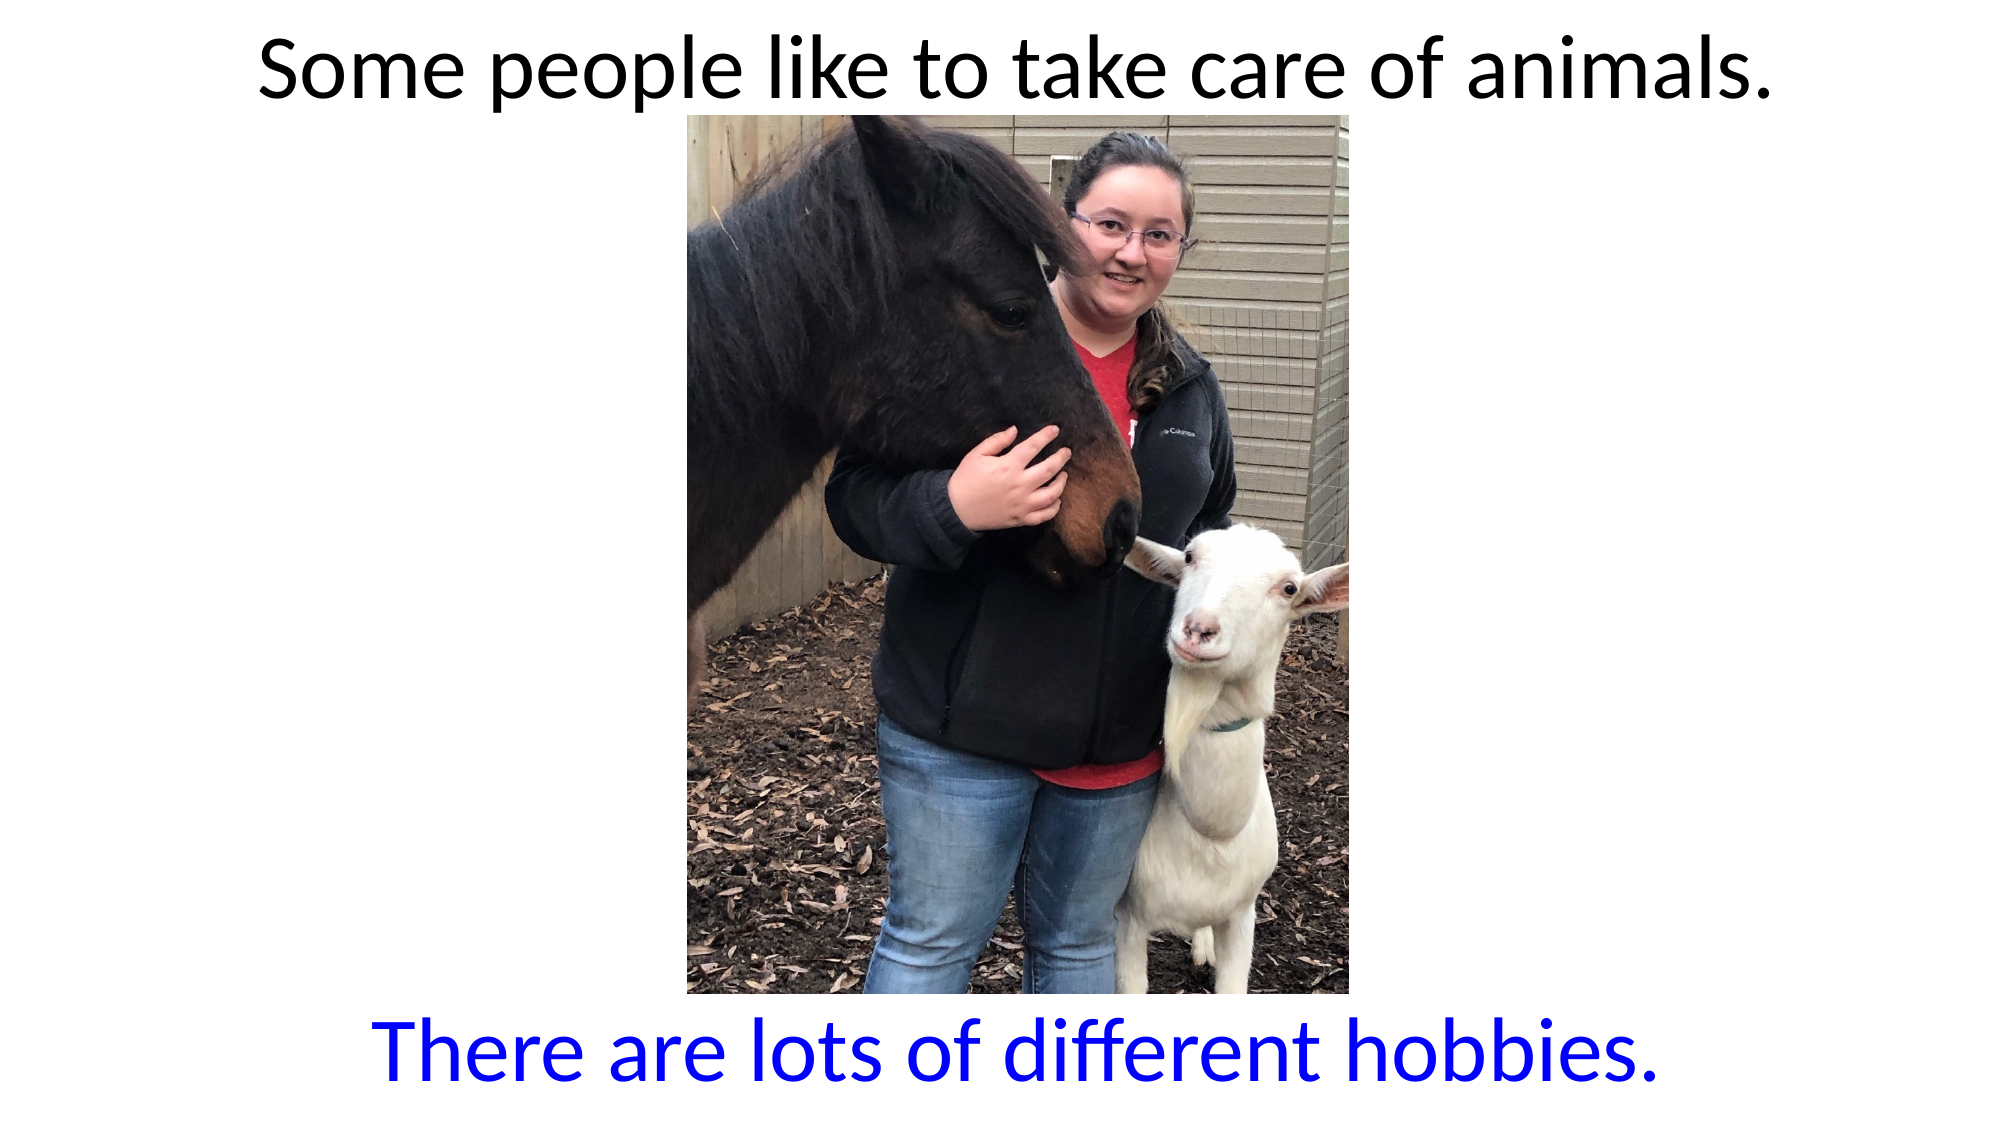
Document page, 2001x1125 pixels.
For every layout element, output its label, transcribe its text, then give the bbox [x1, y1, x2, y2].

picture [687, 115, 1350, 994]
text_box Some people like to take care of animals. [242, 0, 1794, 125]
text_box There are lots of different hobbies. [357, 982, 1679, 1108]
